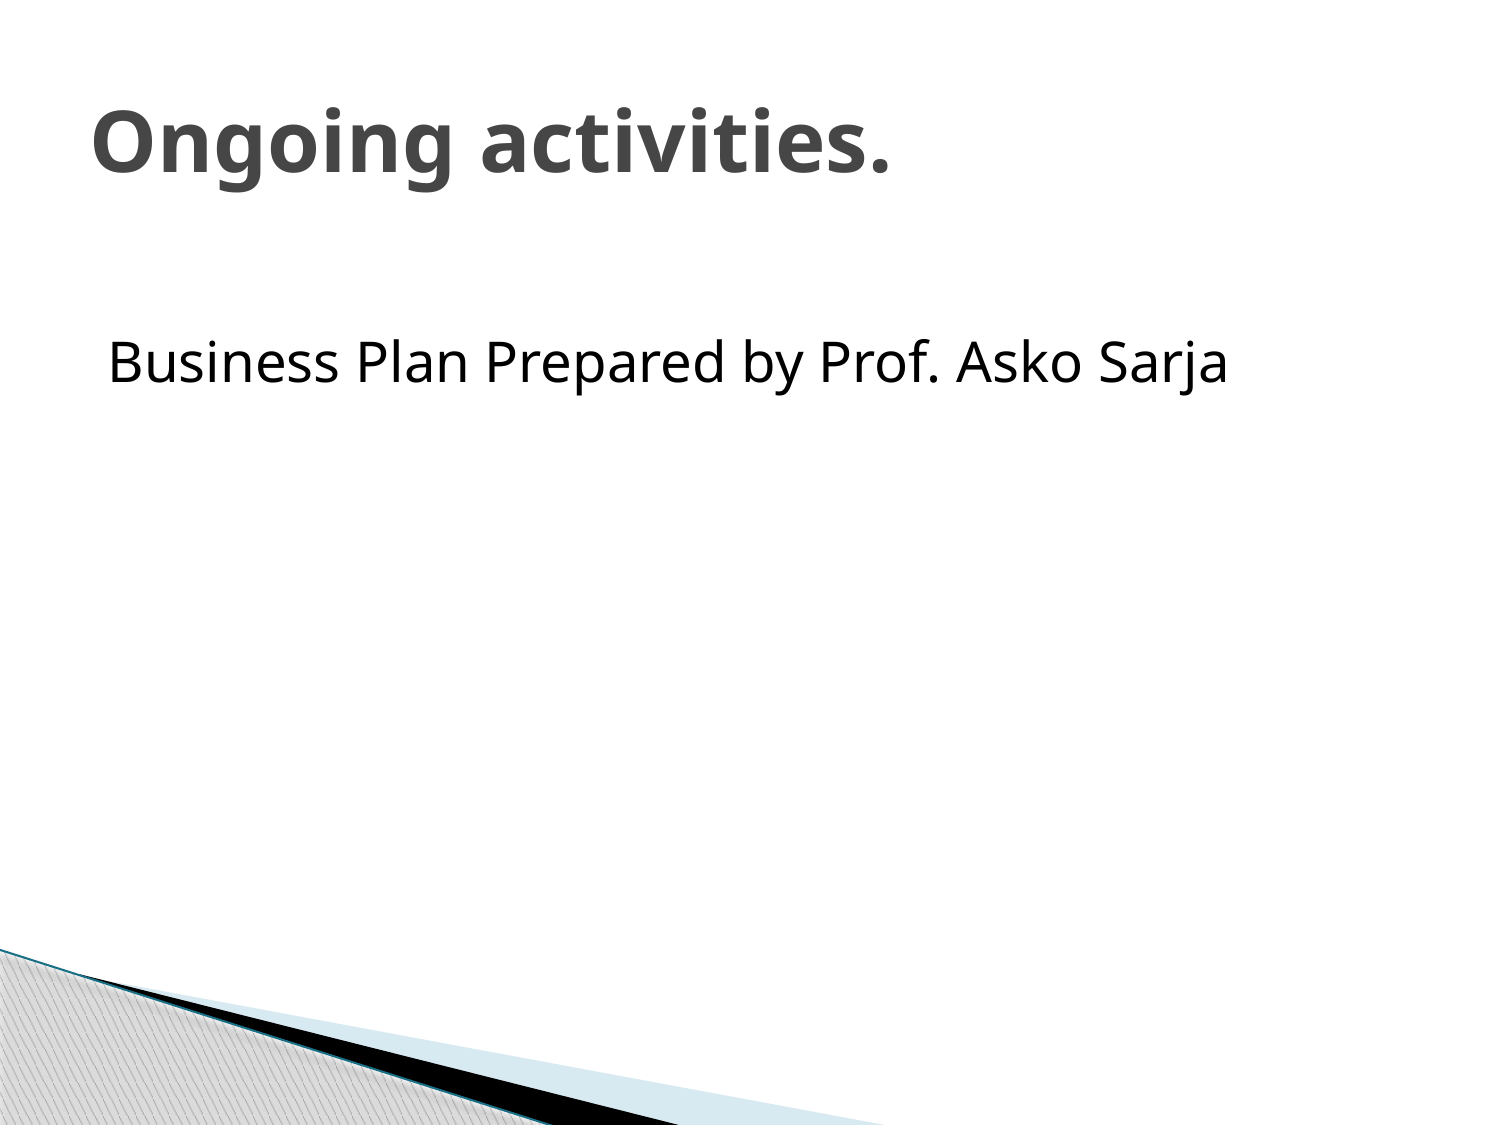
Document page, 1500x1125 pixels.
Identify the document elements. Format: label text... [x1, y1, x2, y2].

title Ongoing activities. [75, 45, 1425, 233]
list Business Plan Prepared by Prof. Asko Sarja [75, 243, 1425, 986]
